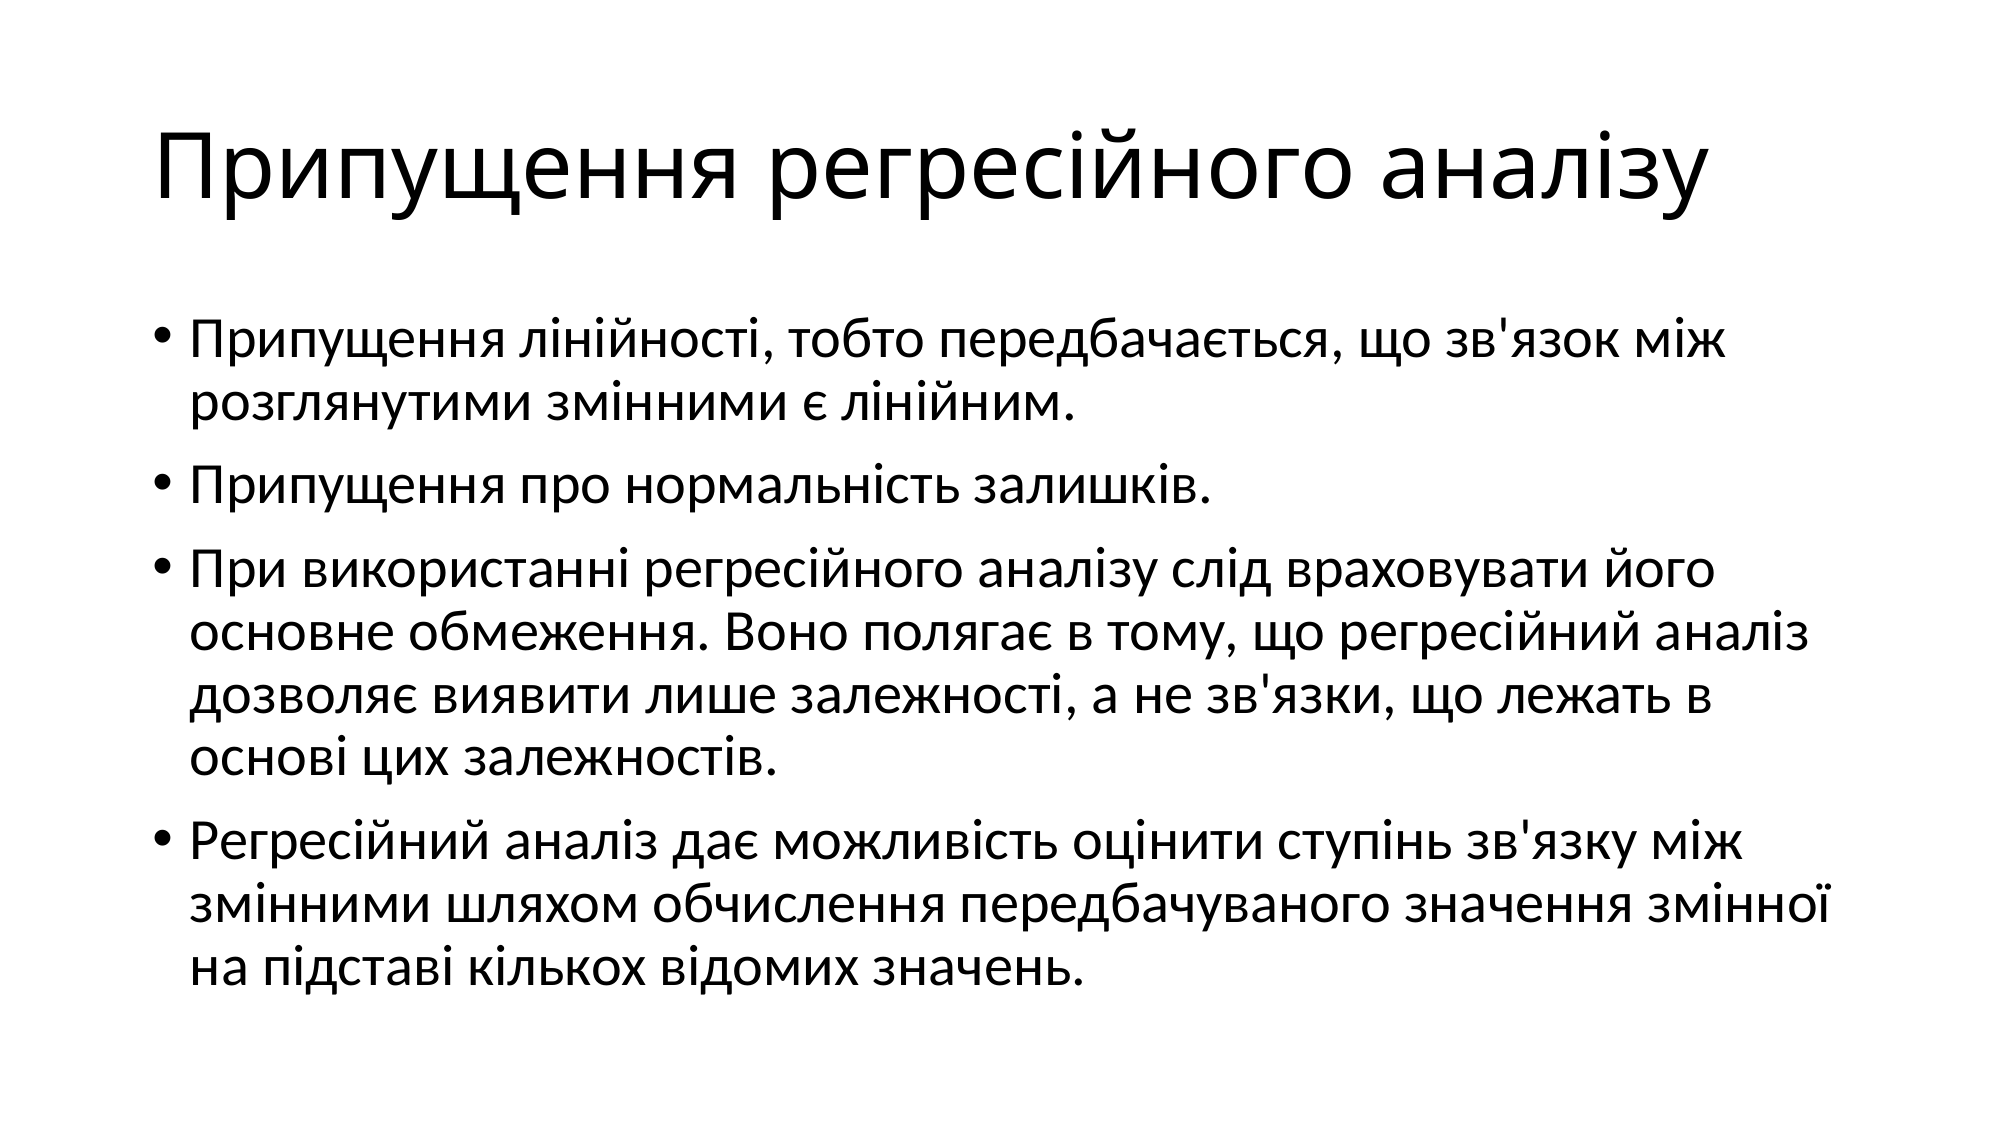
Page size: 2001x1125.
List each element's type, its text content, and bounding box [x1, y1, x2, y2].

title Припущення регресійного аналізу [137, 59, 1863, 278]
list Припущення лінійності, тобто передбачається, що зв'язок між розглянутими змінними є лінійним. Припущення про нормальність залишків. При використанні регресійного аналізу слід враховувати його основне обмеження. Воно полягає в тому, що регресійний аналіз дозволяє виявити лише залежності, а не зв'язки, що лежать в основі цих залежностів. Регресійний аналіз дає можливість оцінити ступінь зв'язку між змінними шляхом обчислення передбачуваного значення змінної на підставі кількох відомих значень. [137, 299, 1863, 1014]
